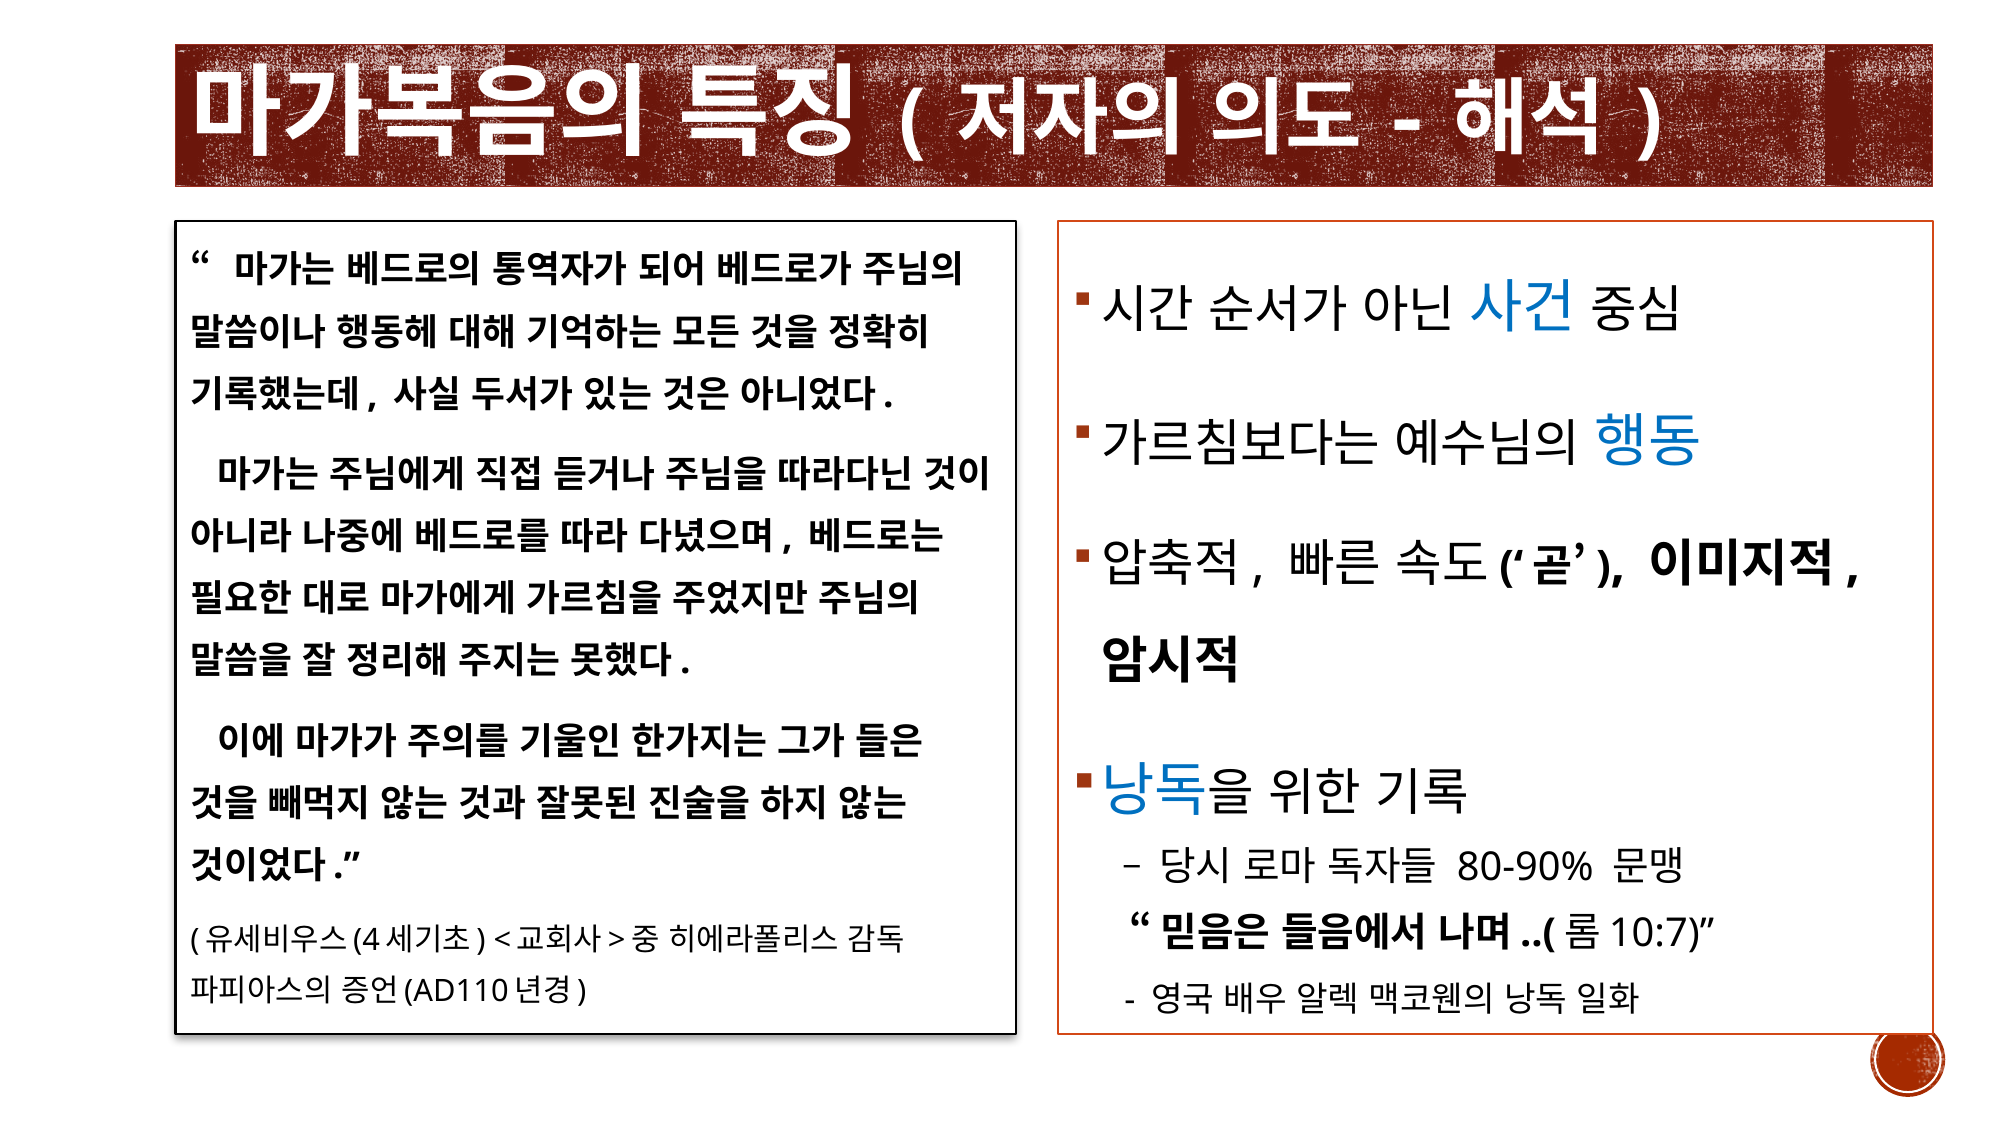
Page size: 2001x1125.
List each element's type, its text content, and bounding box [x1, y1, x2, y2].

list 시간 순서가 아닌 사건 중심 가르침보다는 예수님의 행동 압축적, 빠른 속도(‘곧’), 이미지적, 암시적 낭독을 위한 기록 – 당시 로마 독자들 80-90% 문맹 “믿음은 들음에서 나며..(롬10:7)” - 영국 배우 알렉 맥코웬의 낭독 일화 [1057, 220, 1934, 1035]
list “마가는 베드로의 통역자가 되어 베드로가 주님의 말씀이나 행동헤 대해 기억하는 모든 것을 정확히 기록했는데, 사실 두서가 있는 것은 아니었다. 마가는 주님에게 직접 듣거나 주님을 따라다닌 것이 아니라 나중에 베드로를 따라 다녔으며, 베드로는 필요한 대로 마가에게 가르침을 주었지만 주님의 말씀을 잘 정리해 주지는 못했다. 이에 마가가 주의를 기울인 한가지는 그가 들은 것을 빼먹지 않는 것과 잘못된 진술을 하지 않는 것이었다.” (유세비우스(4세기초) <교회사>중 히에라폴리스 감독 파피아스의 증언(AD110년경) [174, 220, 1017, 1035]
title 마가복음의 특징(저자의 의도-해석) [175, 44, 1933, 187]
